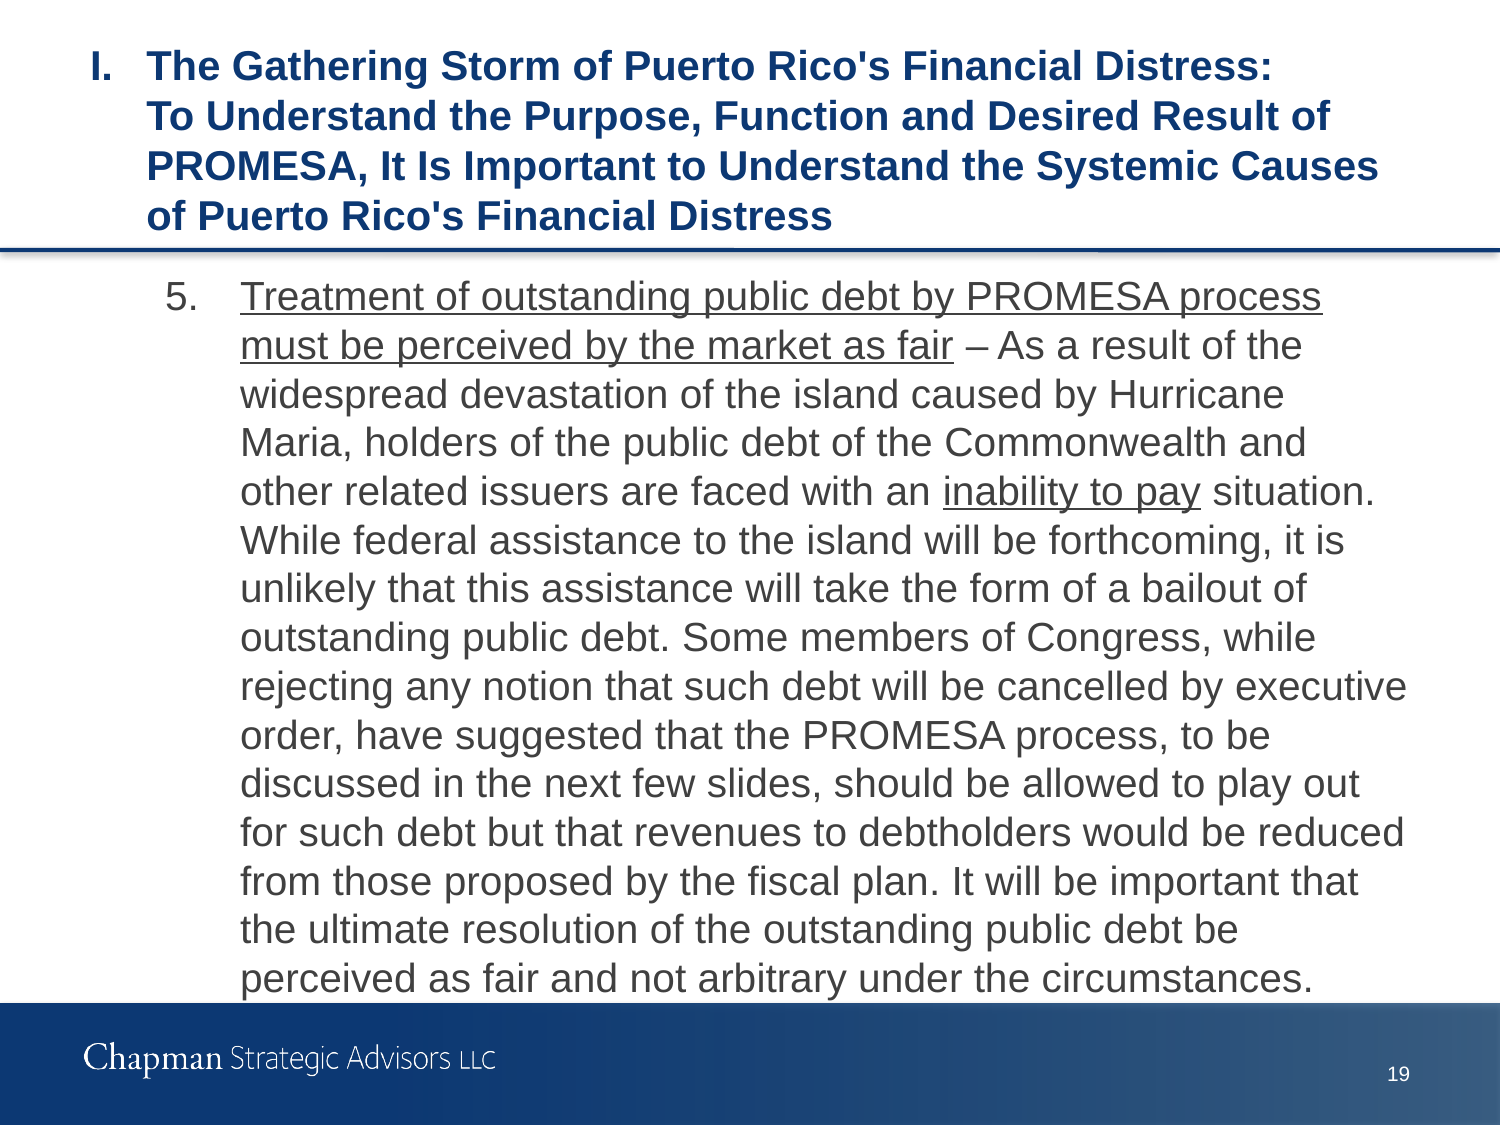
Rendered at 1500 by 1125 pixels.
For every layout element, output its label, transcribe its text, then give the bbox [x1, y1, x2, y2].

slide_number 18 [1074, 1052, 1425, 1113]
title I. The Gathering Storm of Puerto Rico's Financial Distress: To Understand the Purpose, Function and Desired Result of PROMESA, It Is Important to Understand the Systemic Causes of Puerto Rico's Financial Distress [75, 45, 1425, 233]
list 5. Treatment of outstanding public debt by PROMESA process must be perceived by the market as fair – As a result of the widespread devastation of the island caused by Hurricane Maria, holders of the public debt of the Commonwealth and other related issuers are faced with an inability to pay situation. While federal assistance to the island will be forthcoming, it is unlikely that this assistance will take the form of a bailout of outstanding public debt. Some members of Congress, while rejecting any notion that such debt will be cancelled by executive order, have suggested that the PROMESA process, to be discussed in the next few slides, should be allowed to play out for such debt but that revenues to debtholders would be reduced from those proposed by the fiscal plan. It will be important that the ultimate resolution of the outstanding public debt be perceived as fair and not arbitrary under the circumstances. [74, 262, 1426, 1006]
